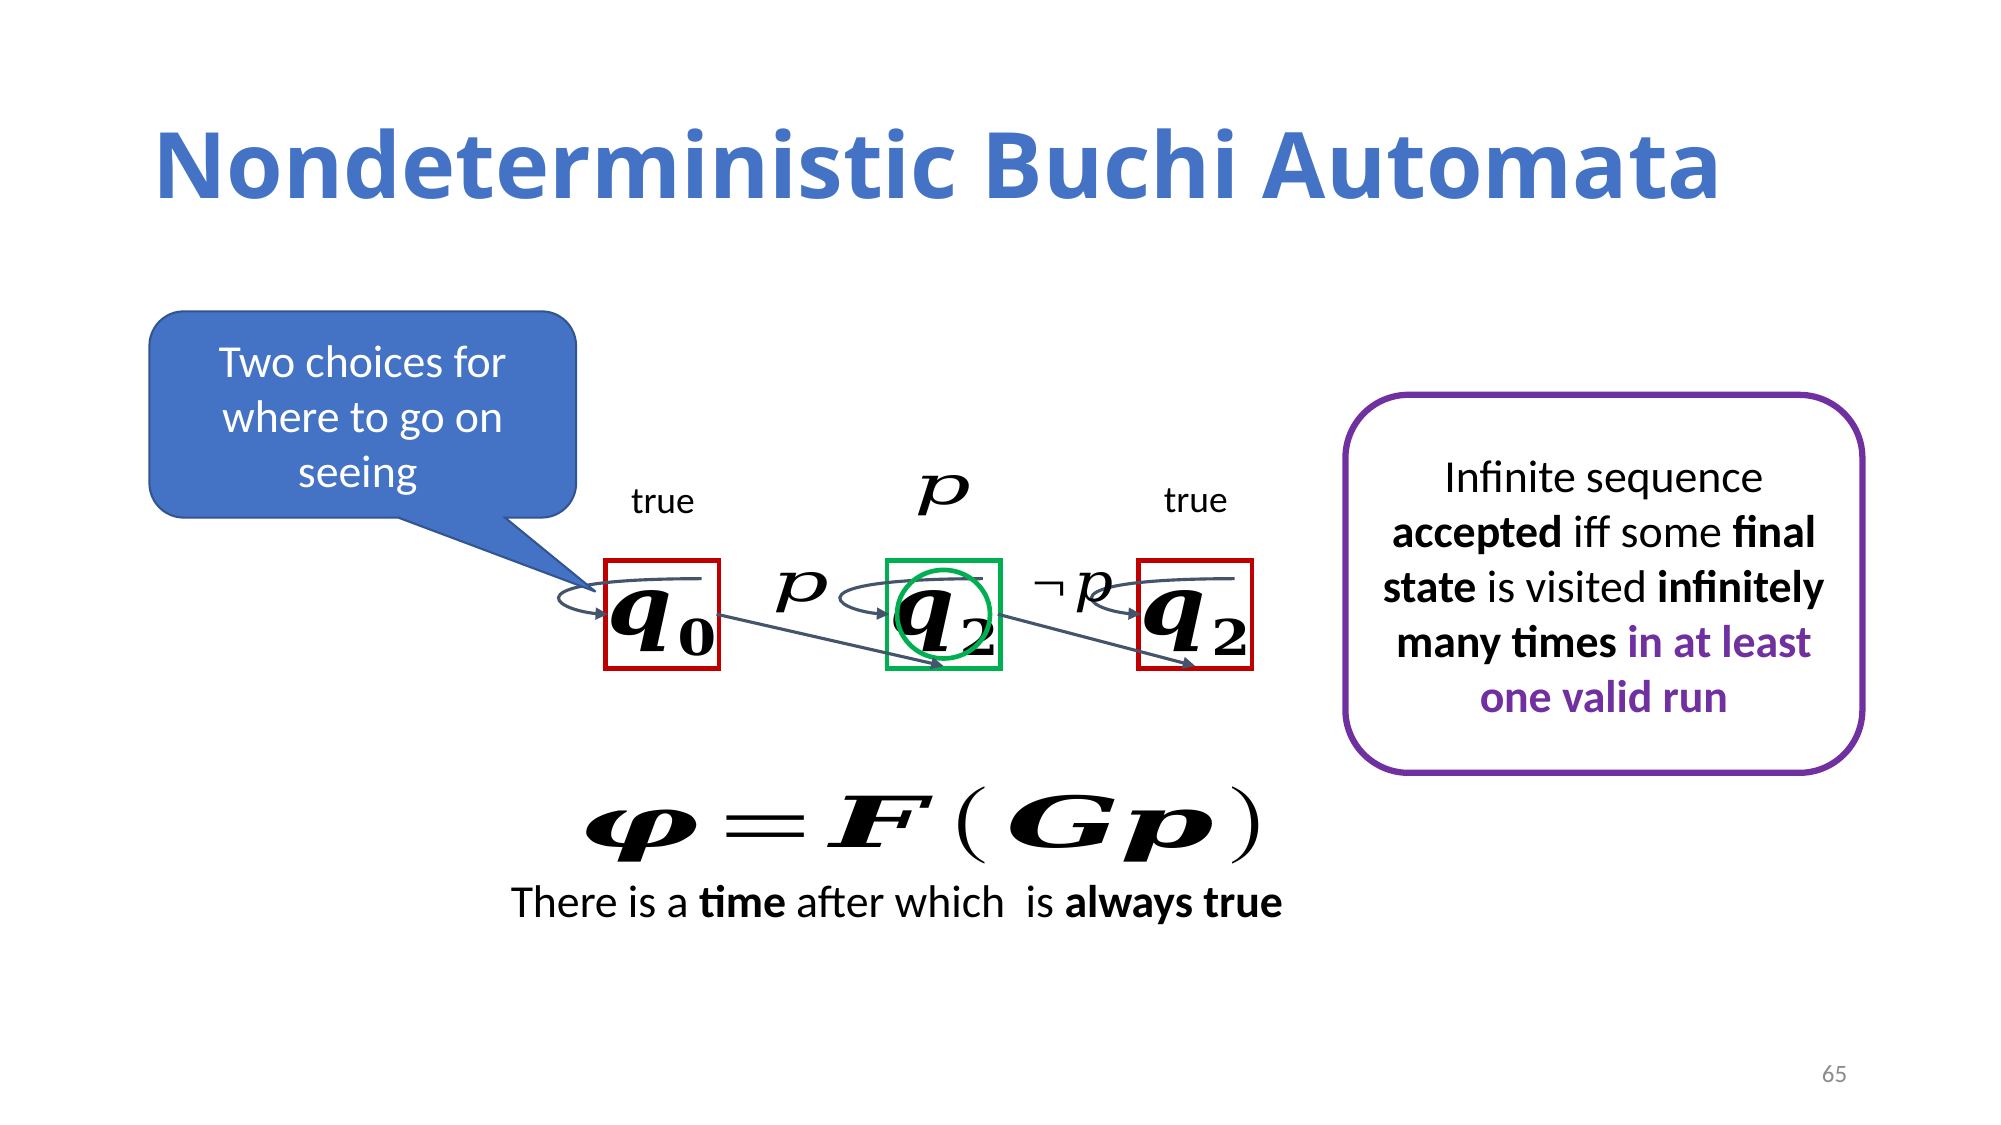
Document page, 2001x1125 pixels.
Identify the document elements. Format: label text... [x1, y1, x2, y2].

text_box [896, 568, 992, 660]
text_box true [616, 468, 711, 528]
slide_number 65 [1412, 1042, 1863, 1103]
title Nondeterministic Buchi Automata [137, 59, 1863, 278]
text_box true [1149, 467, 1243, 528]
text_box Infinite sequence accepted iff some final state is visited infinitely many times in at least one valid run [1344, 393, 1864, 774]
